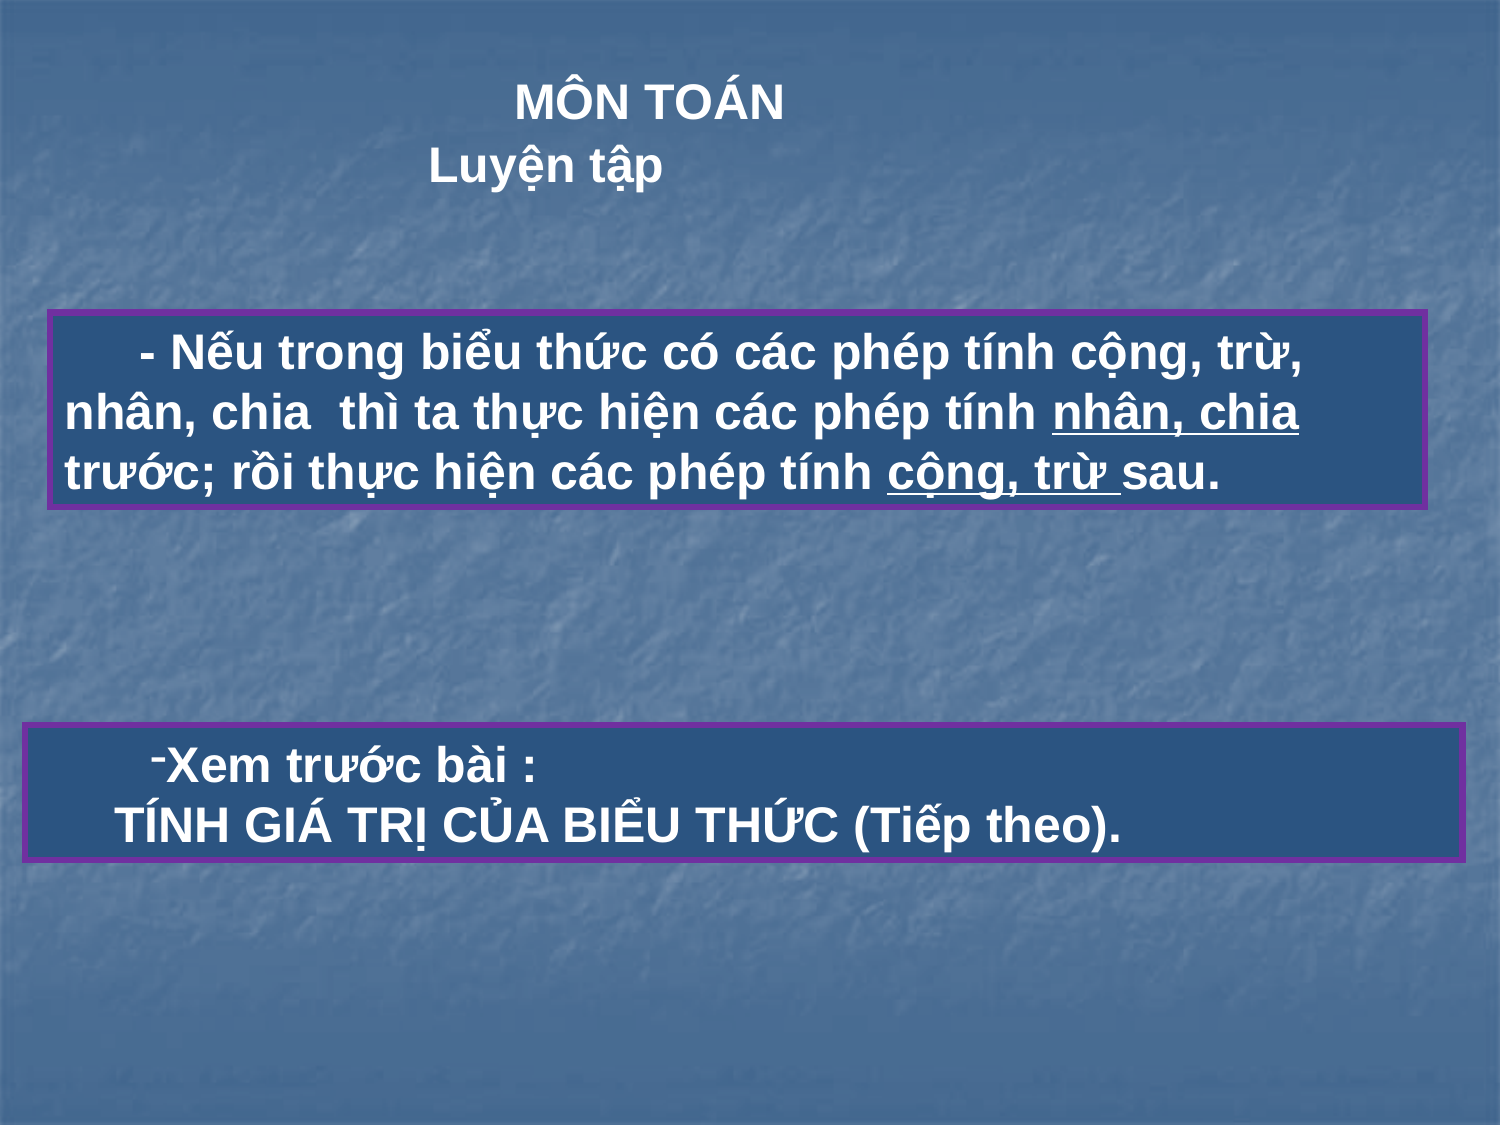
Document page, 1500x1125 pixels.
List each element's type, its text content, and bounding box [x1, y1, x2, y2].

text_box Xem trước bài : TÍNH GIÁ TRỊ CỦA BIỂU THỨC (Tiếp theo). [24, 724, 1463, 860]
text_box - Nếu trong biểu thức có các phép tính cộng, trừ, nhân, chia thì ta thực hiện các phép tính nhân, chia trước; rồi thực hiện các phép tính cộng, trừ sau. [50, 312, 1425, 508]
text_box Luyện tập [413, 124, 680, 200]
text_box MÔN TOÁN [450, 62, 850, 150]
